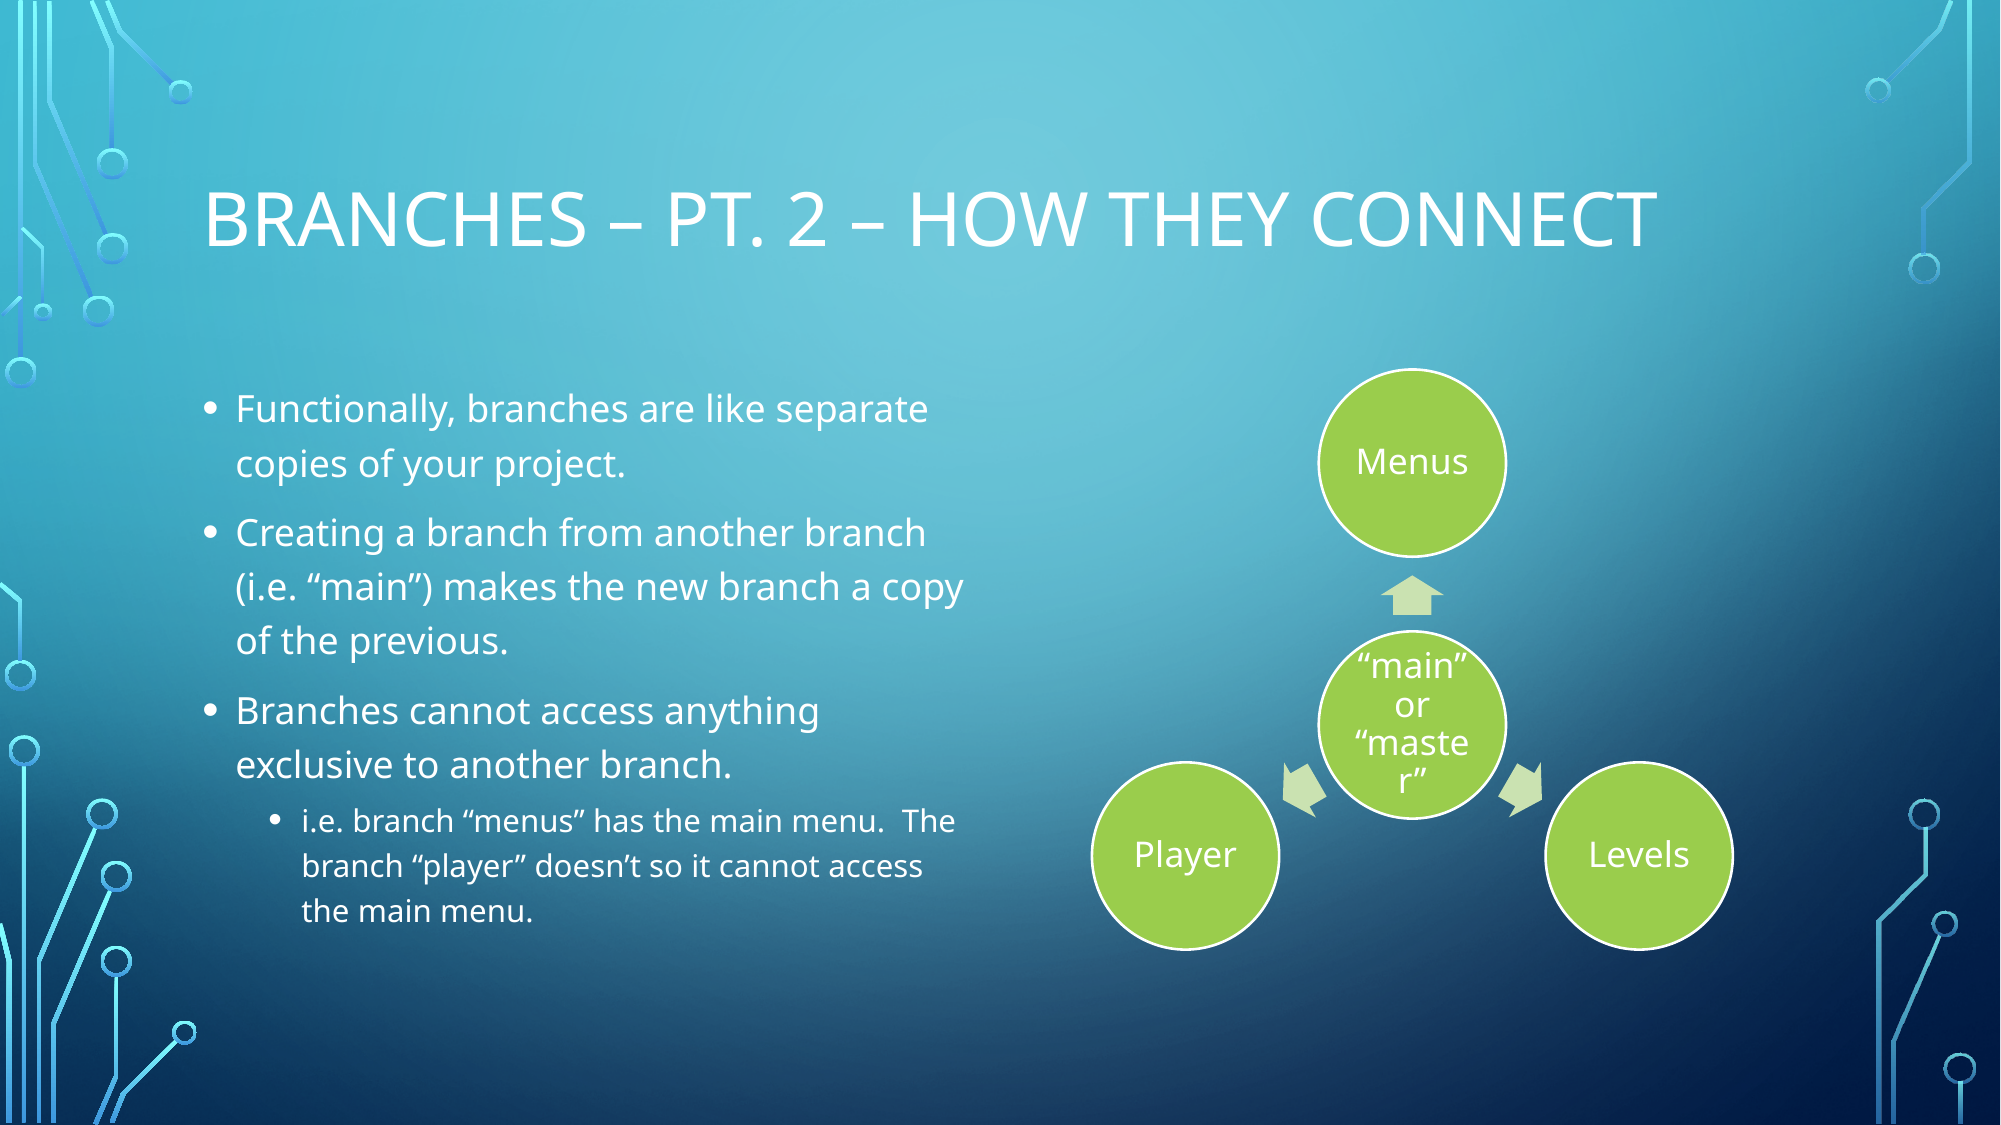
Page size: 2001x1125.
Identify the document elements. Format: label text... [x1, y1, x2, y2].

title Branches – pt. 2 – How they connect [187, 101, 1813, 344]
list Functionally, branches are like separate copies of your project. Creating a branch from another branch (i.e. “main”) makes the new branch a copy of the previous. Branches cannot access anything exclusive to another branch. i.e. branch “menus” has the main menu. The branch “player” doesn’t so it cannot access the main menu. [187, 369, 988, 950]
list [1012, 368, 1813, 951]
